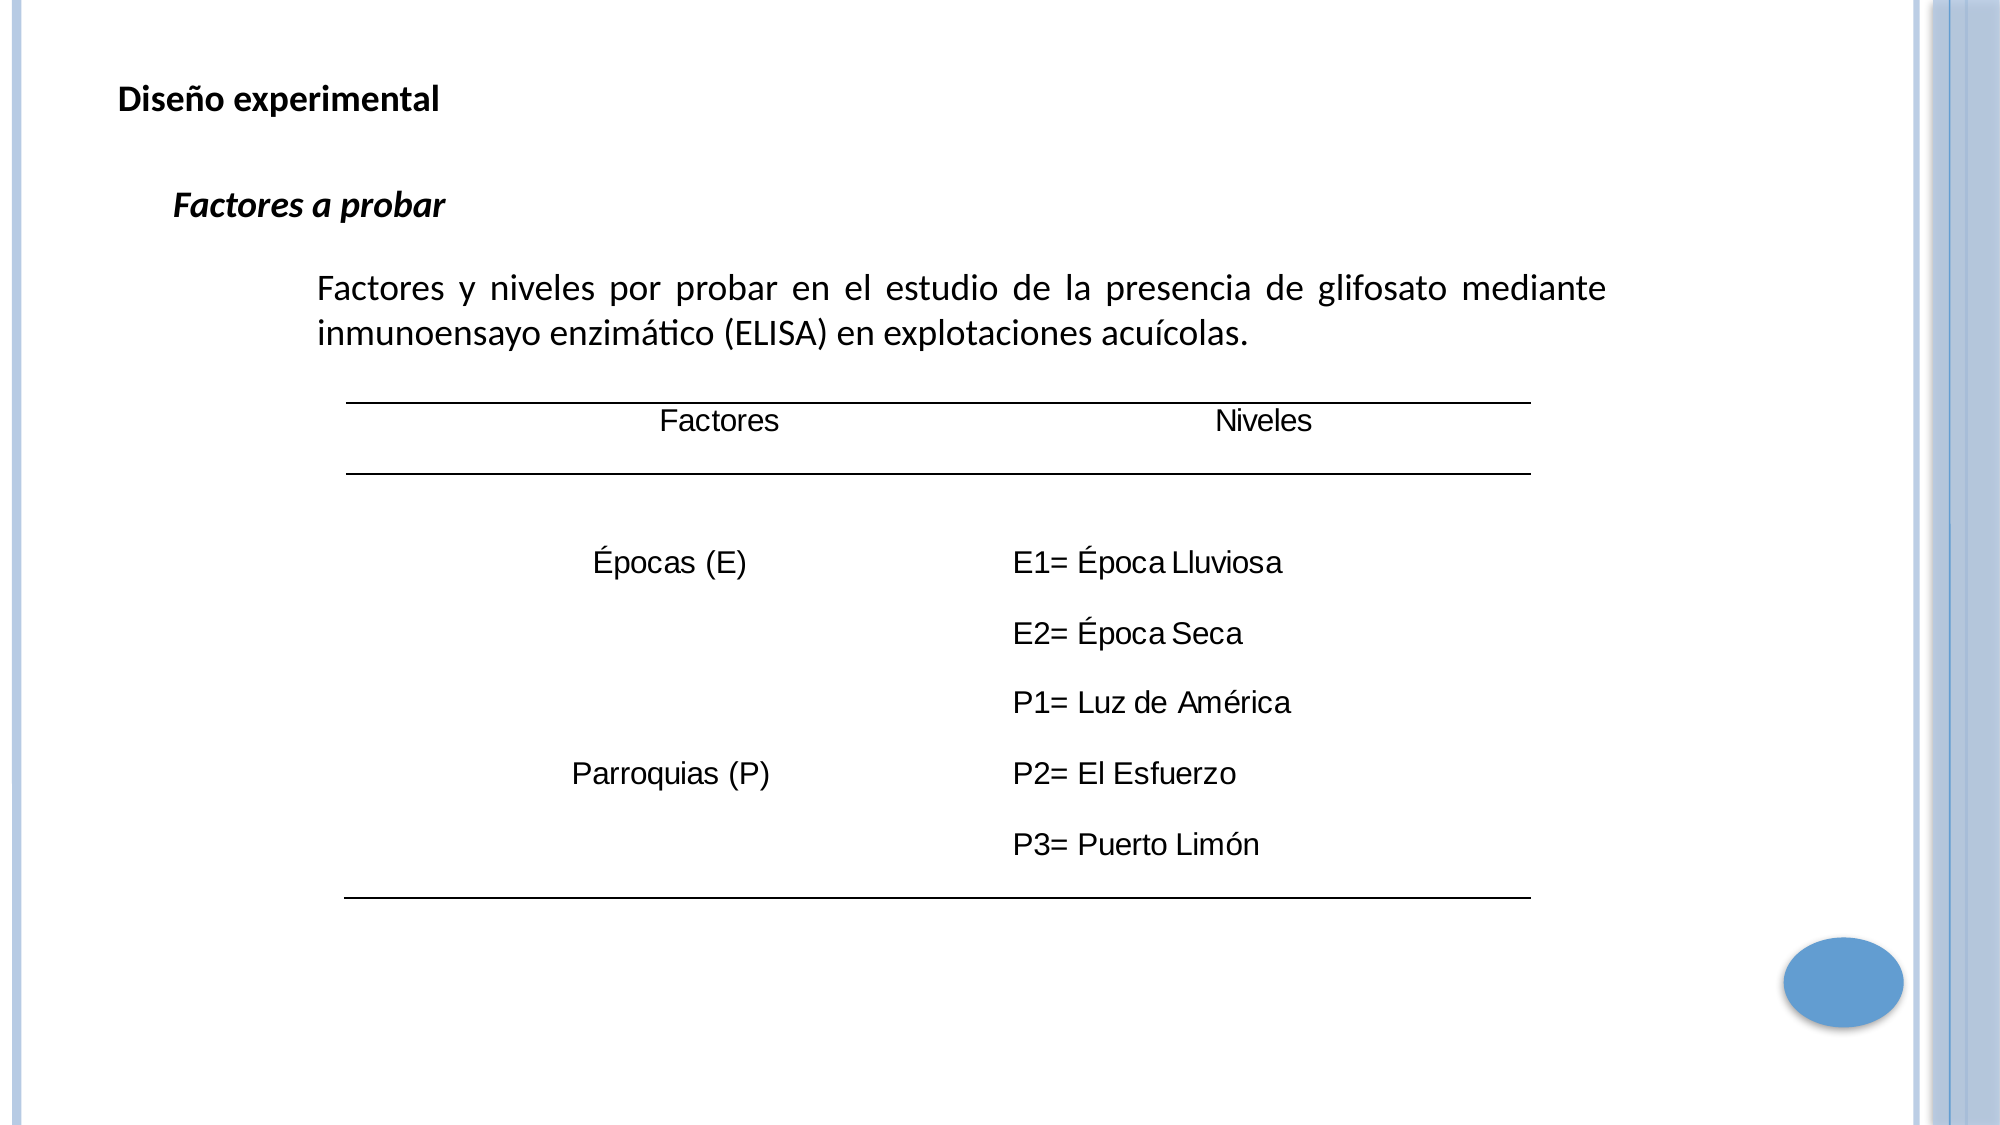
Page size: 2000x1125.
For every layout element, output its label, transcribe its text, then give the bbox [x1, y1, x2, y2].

picture [343, 401, 1583, 969]
text_box Diseño experimental [103, 66, 456, 127]
text_box Factores y niveles por probar en el estudio de la presencia de glifosato mediante inmunoensayo enzimático (ELISA) en explotaciones acuícolas. [302, 255, 1624, 361]
text_box Factores a probar [158, 172, 462, 233]
